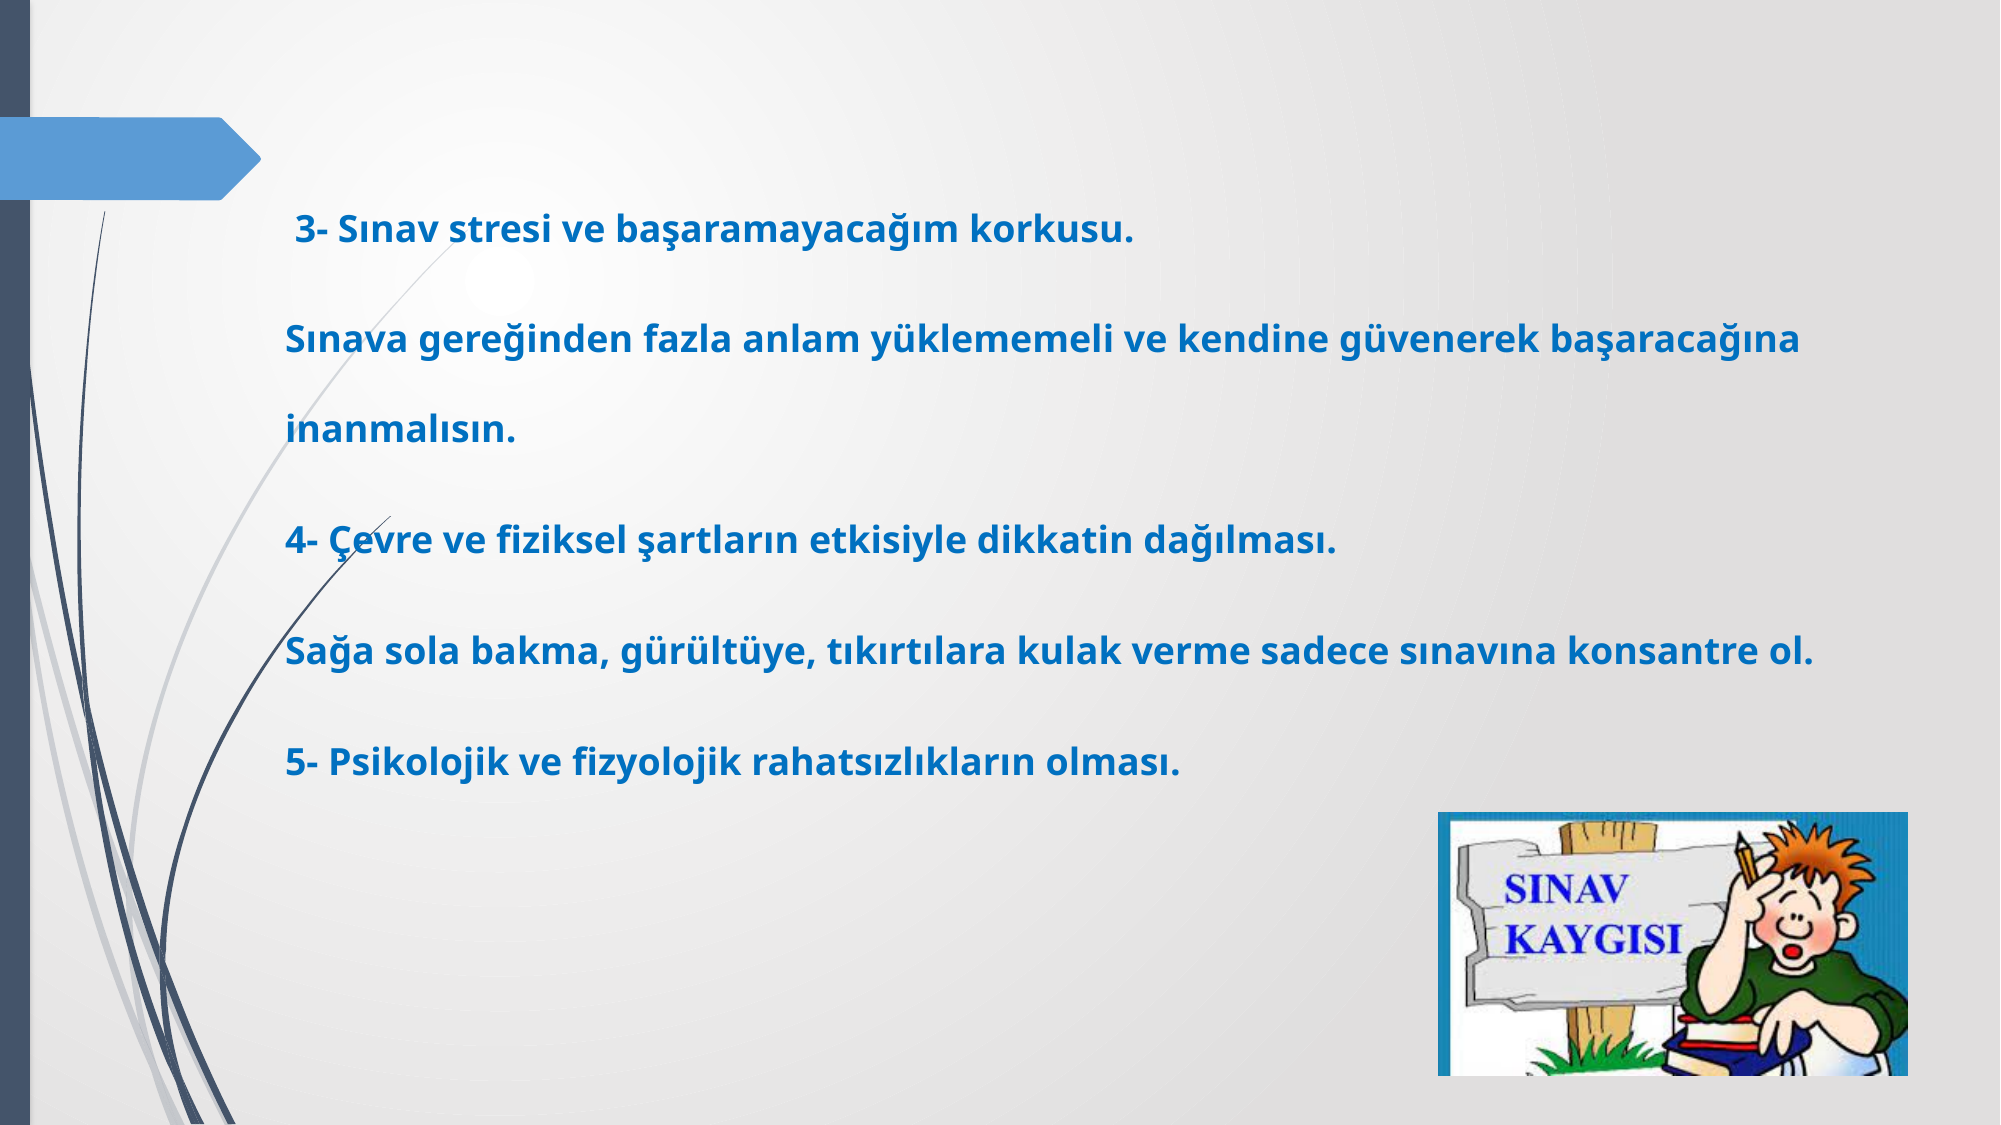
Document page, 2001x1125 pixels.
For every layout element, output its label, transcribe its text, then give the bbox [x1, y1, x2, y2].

picture [1438, 812, 1908, 1076]
list 3- Sınav stresi ve başaramayacağım korkusu. Sınava gereğinden fazla anlam yüklememeli ve kendine güvenerek başaracağına inanmalısın. 4- Çevre ve fiziksel şartların etkisiyle dikkatin dağılması. Sağa sola bakma, gürültüye, tıkırtılara kulak verme sadece sınavına konsantre ol. 5- Psikolojik ve fizyolojik rahatsızlıkların olması. [270, 152, 1888, 970]
